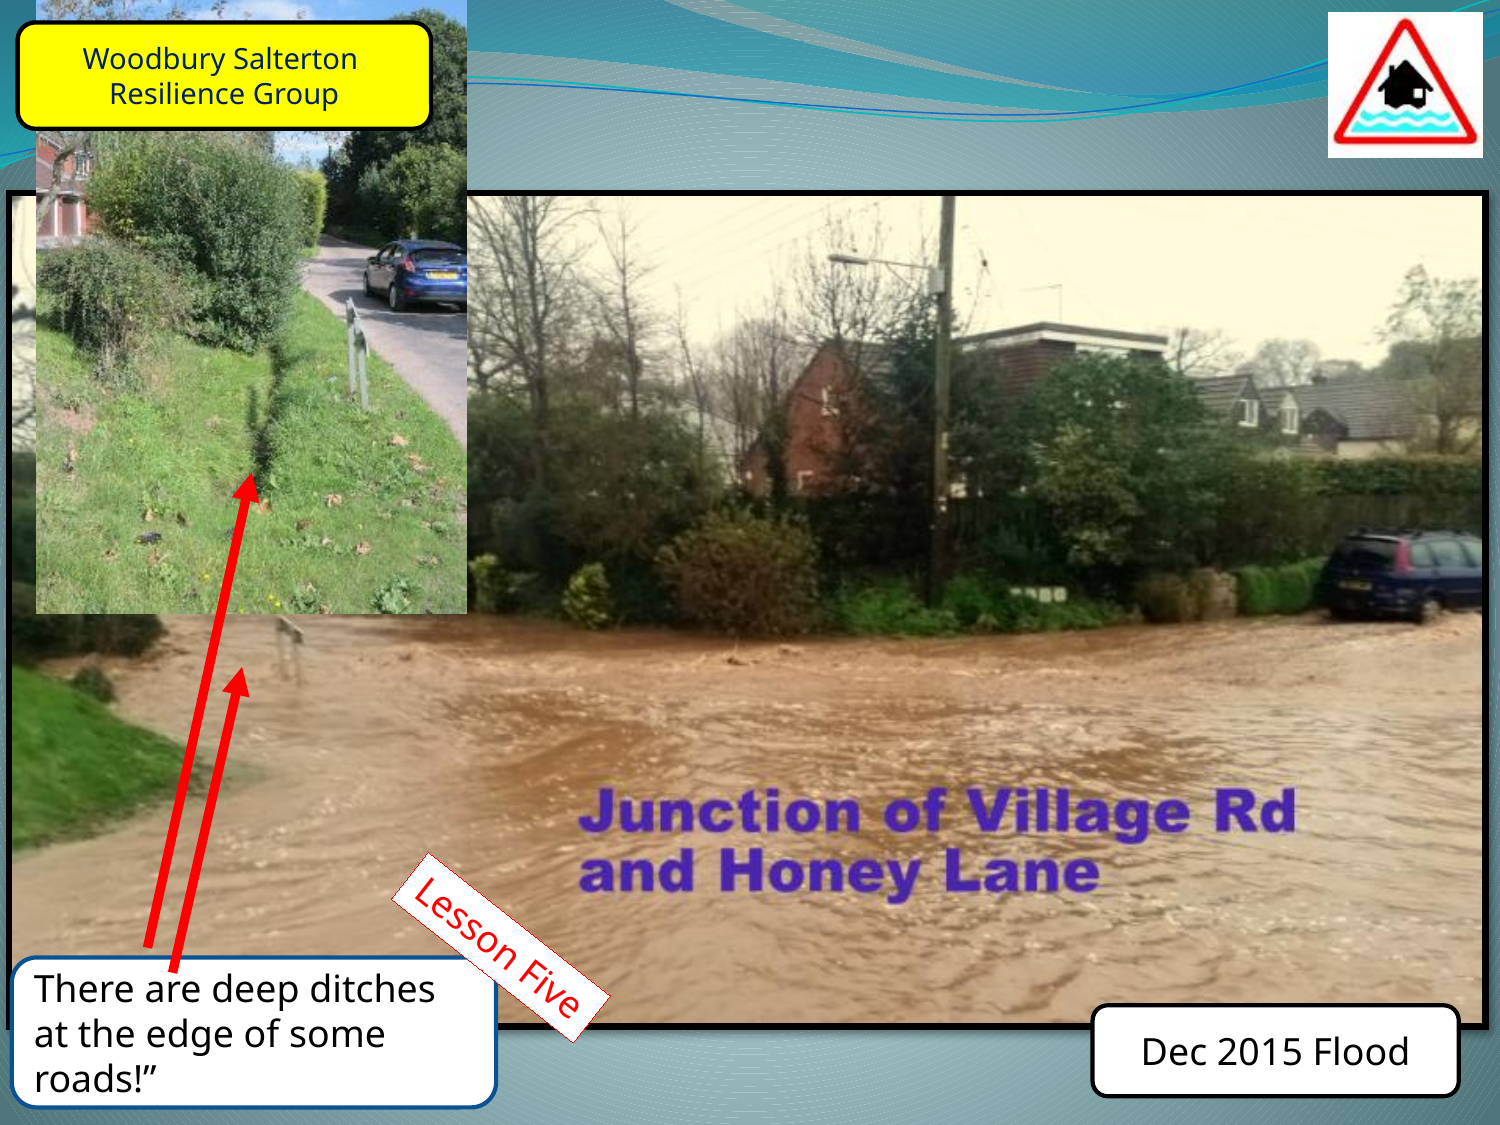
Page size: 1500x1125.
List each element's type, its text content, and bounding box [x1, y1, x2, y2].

text_box This didn't work! [243, 668, 249, 948]
text_box There are deep ditches at the edge of some roads!” [9, 1034, 499, 1110]
text_box This didn't work! [165, 667, 172, 948]
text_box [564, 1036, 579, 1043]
picture [11, 196, 1483, 1024]
picture [36, 0, 467, 614]
picture [1328, 12, 1483, 159]
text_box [147, 472, 252, 948]
text_box Woodbury Salterton Resilience Group [15, 21, 29, 130]
text_box Overcoming Riparian old laws [9, 1029, 499, 1036]
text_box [172, 666, 243, 973]
text_box Dec 2015 Flood [1090, 1036, 1461, 1099]
